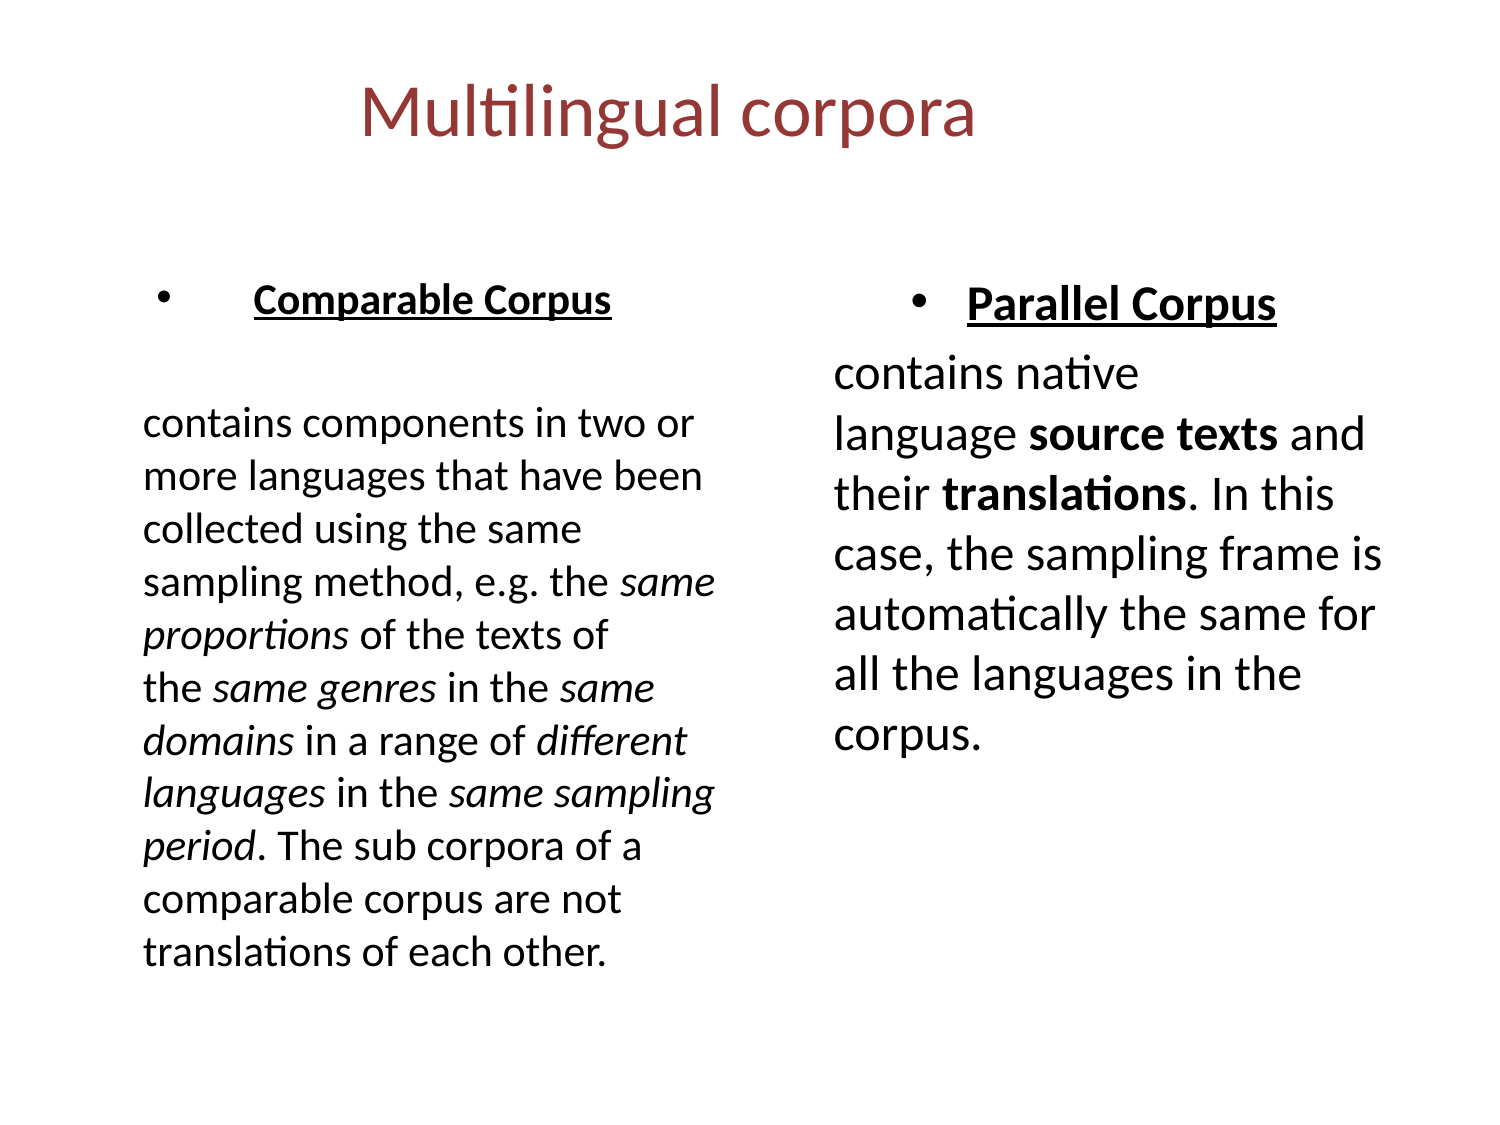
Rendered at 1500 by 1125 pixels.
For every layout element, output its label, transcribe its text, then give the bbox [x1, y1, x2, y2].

title Multilingual corpora [75, 52, 1263, 250]
list Comparable Corpus contains components in two or more languages that have been collected using the same sampling method, e.g. the same proportions of the texts of the same genres in the same domains in a range of different languages in the same sampling period. The sub corpora of a comparable corpus are not translations of each other. [75, 262, 738, 1005]
list Parallel Corpus contains native language source texts and their translations. In this case, the sampling frame is automatically the same for all the languages in the corpus. [762, 262, 1425, 1005]
